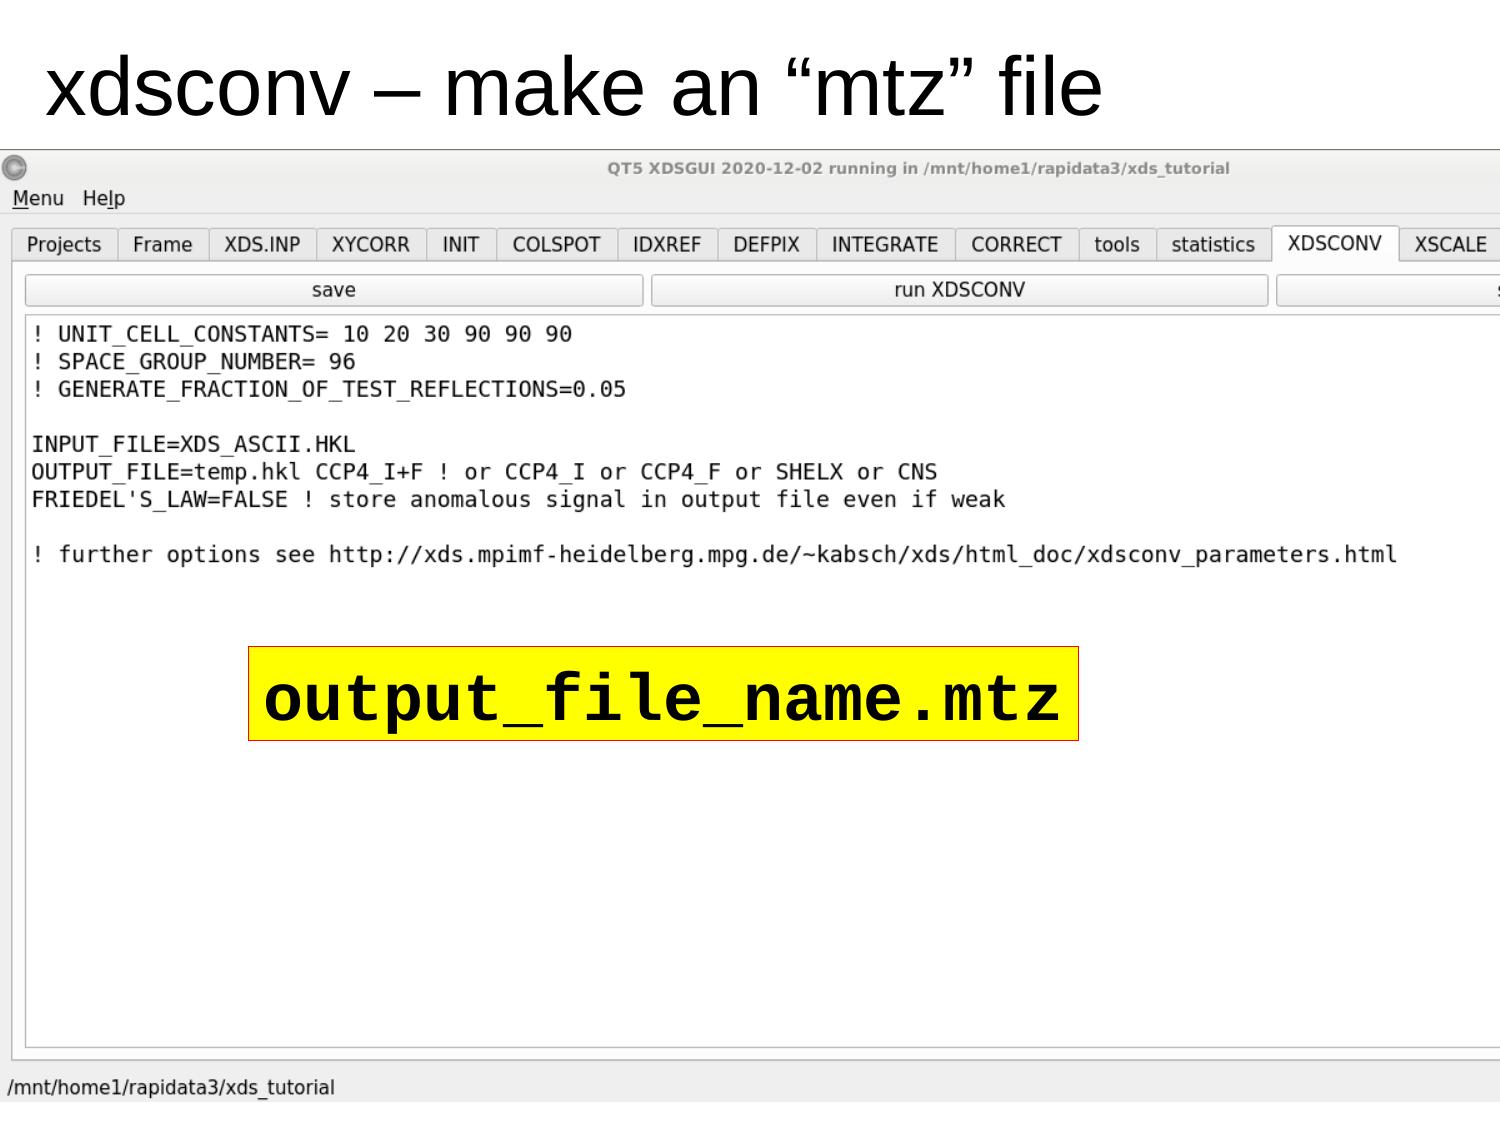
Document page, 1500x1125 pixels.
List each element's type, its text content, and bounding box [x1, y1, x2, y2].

picture [0, 149, 1500, 1102]
text_box xdsconv – make an “mtz” file [30, 24, 1121, 140]
